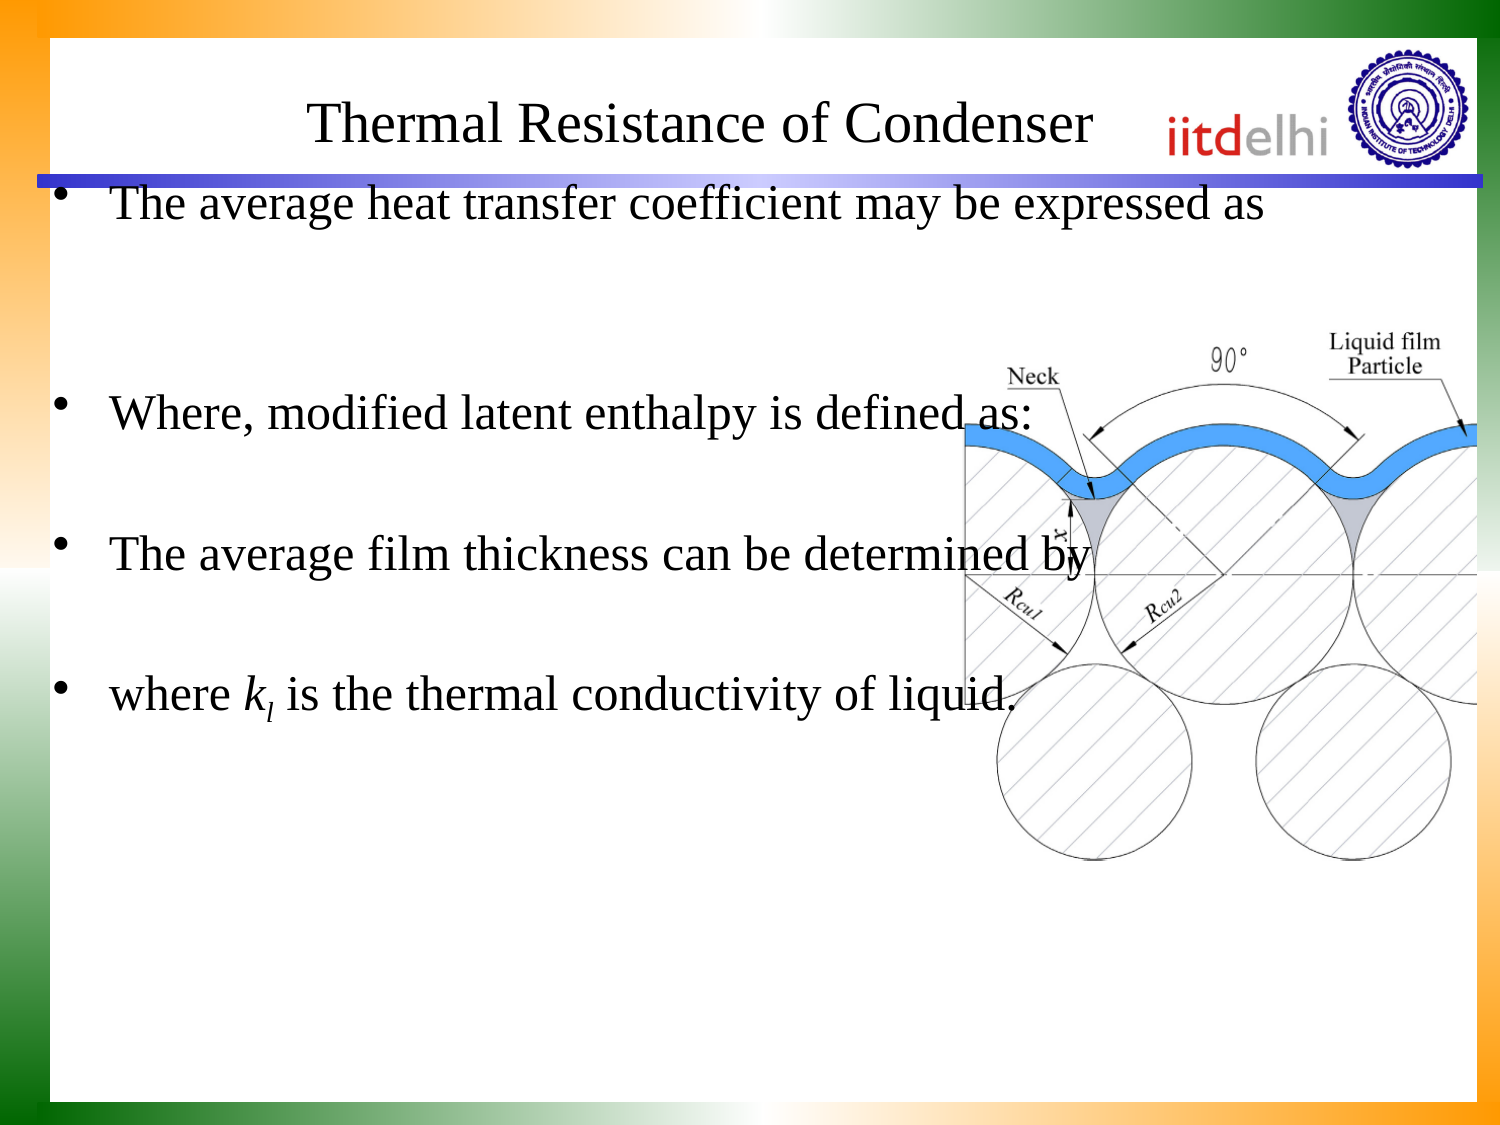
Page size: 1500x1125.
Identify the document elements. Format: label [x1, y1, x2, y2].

text_box [0, 0, 1500, 1125]
